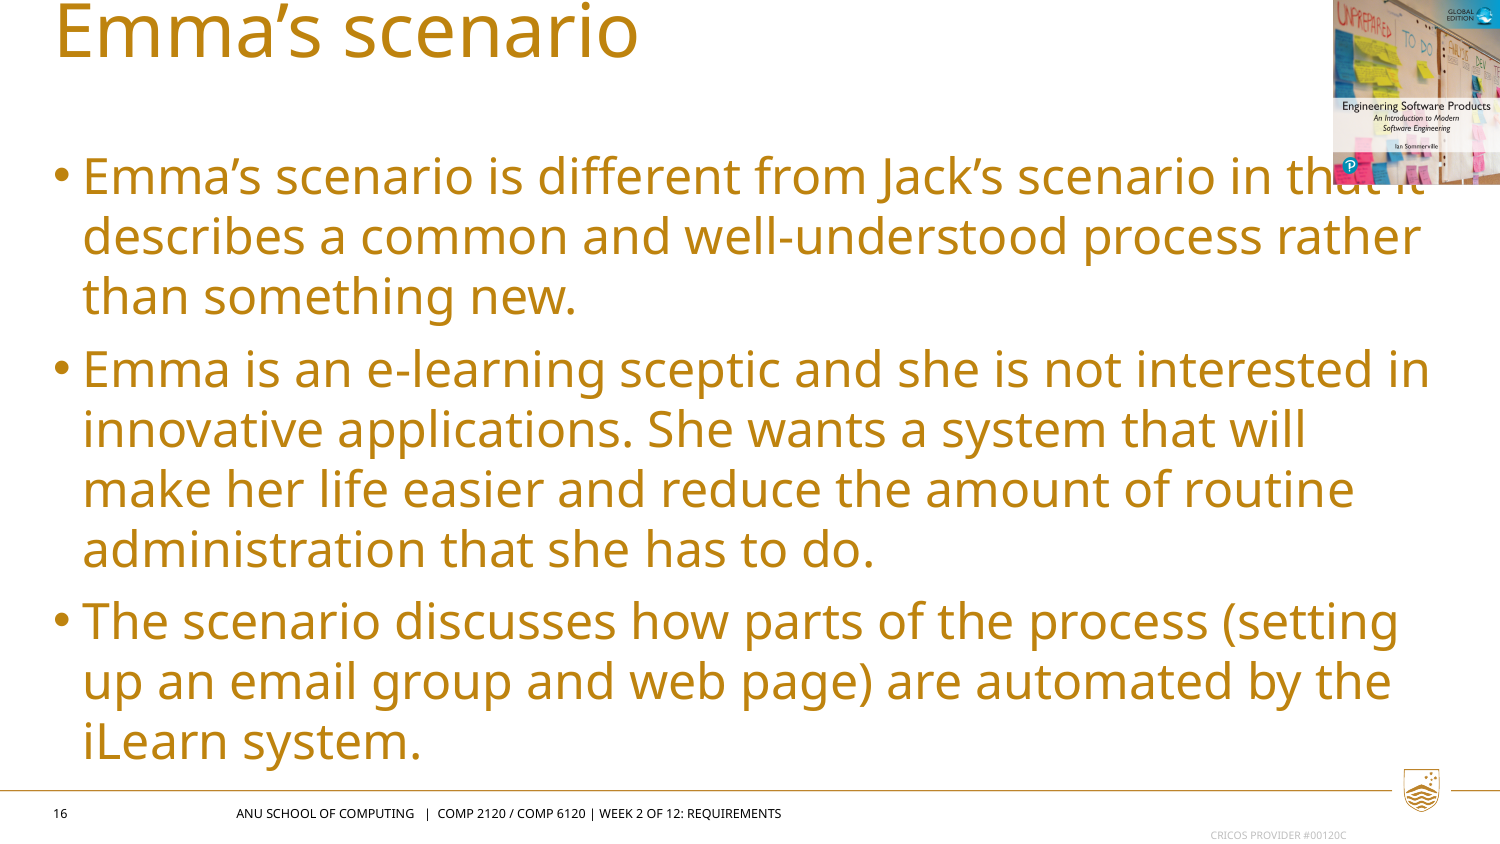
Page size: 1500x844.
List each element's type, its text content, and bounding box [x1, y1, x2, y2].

title Emma’s scenario [53, 0, 1333, 145]
footer ANU SCHOOL OF COMPUTING | COMP 2120 / COMP 6120 | WEEK 2 OF 12: Requirements [236, 806, 1122, 824]
picture [1333, 0, 1500, 185]
picture [0, 769, 1500, 812]
slide_number 16 [53, 806, 113, 824]
list Emma’s scenario is different from Jack’s scenario in that it describes a common and well-understood process rather than something new. Emma is an e-learning sceptic and she is not interested in innovative applications. She wants a system that will make her life easier and reduce the amount of routine administration that she has to do. The scenario discusses how parts of the process (setting up an email group and web page) are automated by the iLearn system. [53, 145, 1441, 765]
